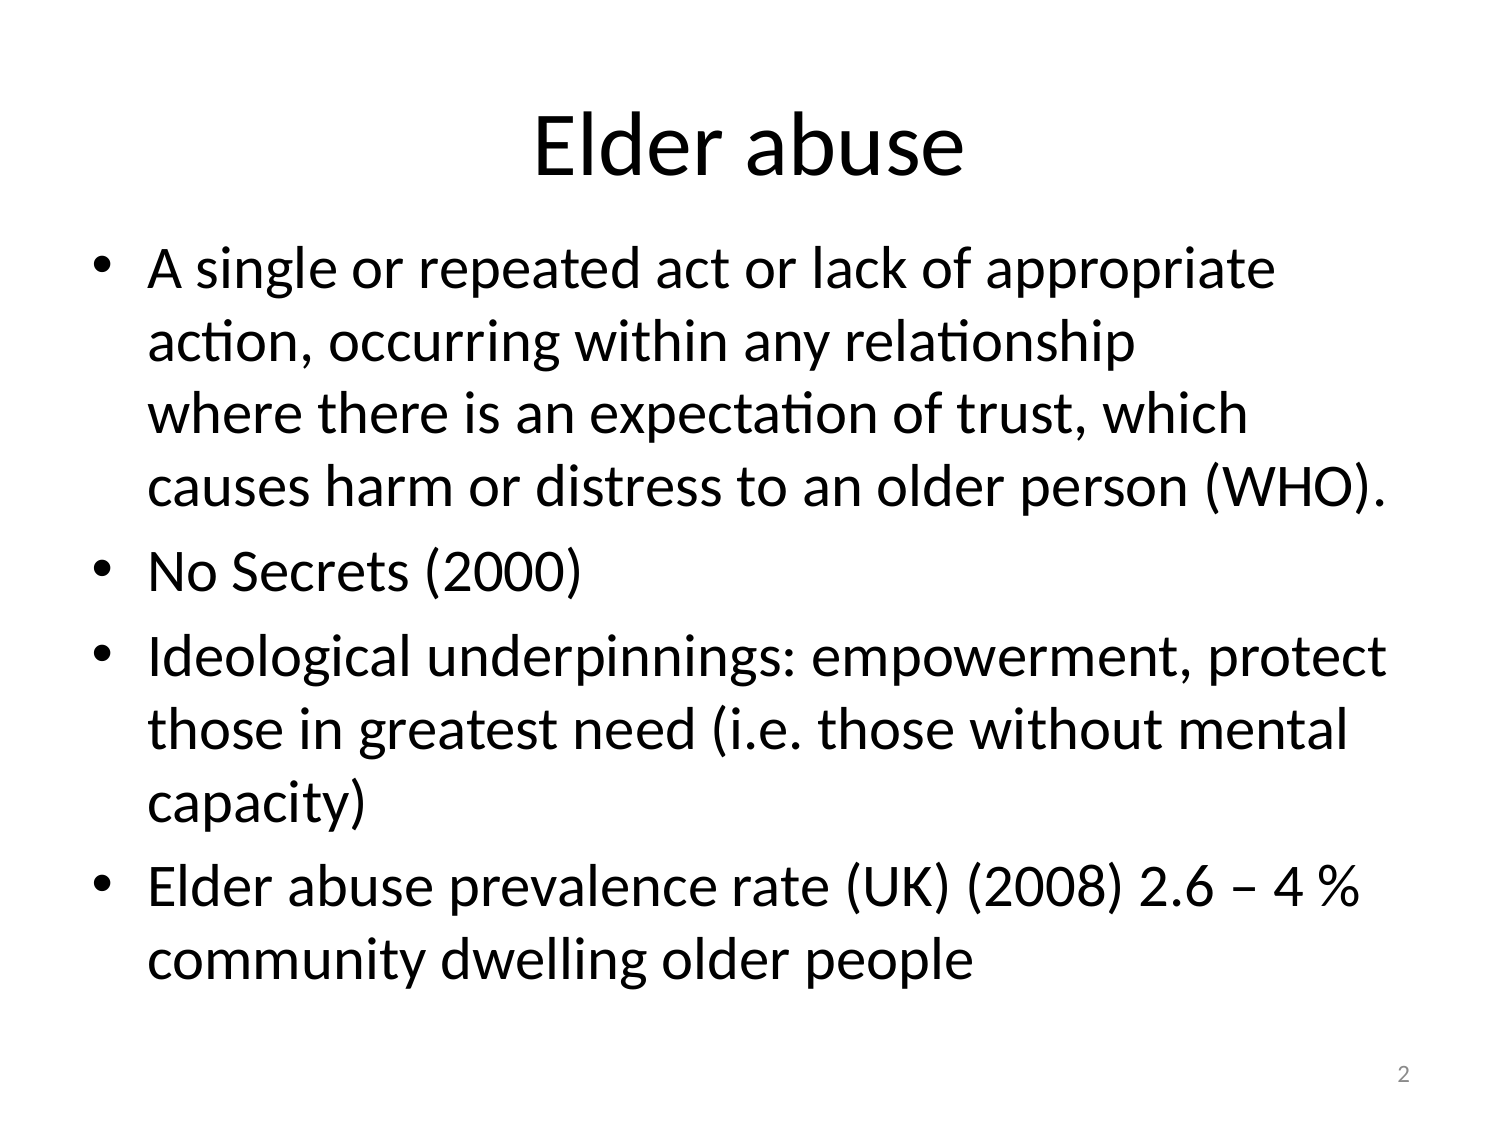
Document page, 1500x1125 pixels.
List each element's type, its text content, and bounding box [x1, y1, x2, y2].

title Elder abuse [75, 45, 1425, 233]
list A single or repeated act or lack of appropriate action, occurring within any relationship where there is an expectation of trust, which causes harm or distress to an older person (WHO). No Secrets (2000) Ideological underpinnings: empowerment, protect those in greatest need (i.e. those without mental capacity) Elder abuse prevalence rate (UK) (2008) 2.6 – 4 % community dwelling older people [76, 219, 1427, 1052]
slide_number 2 [1074, 1042, 1425, 1103]
